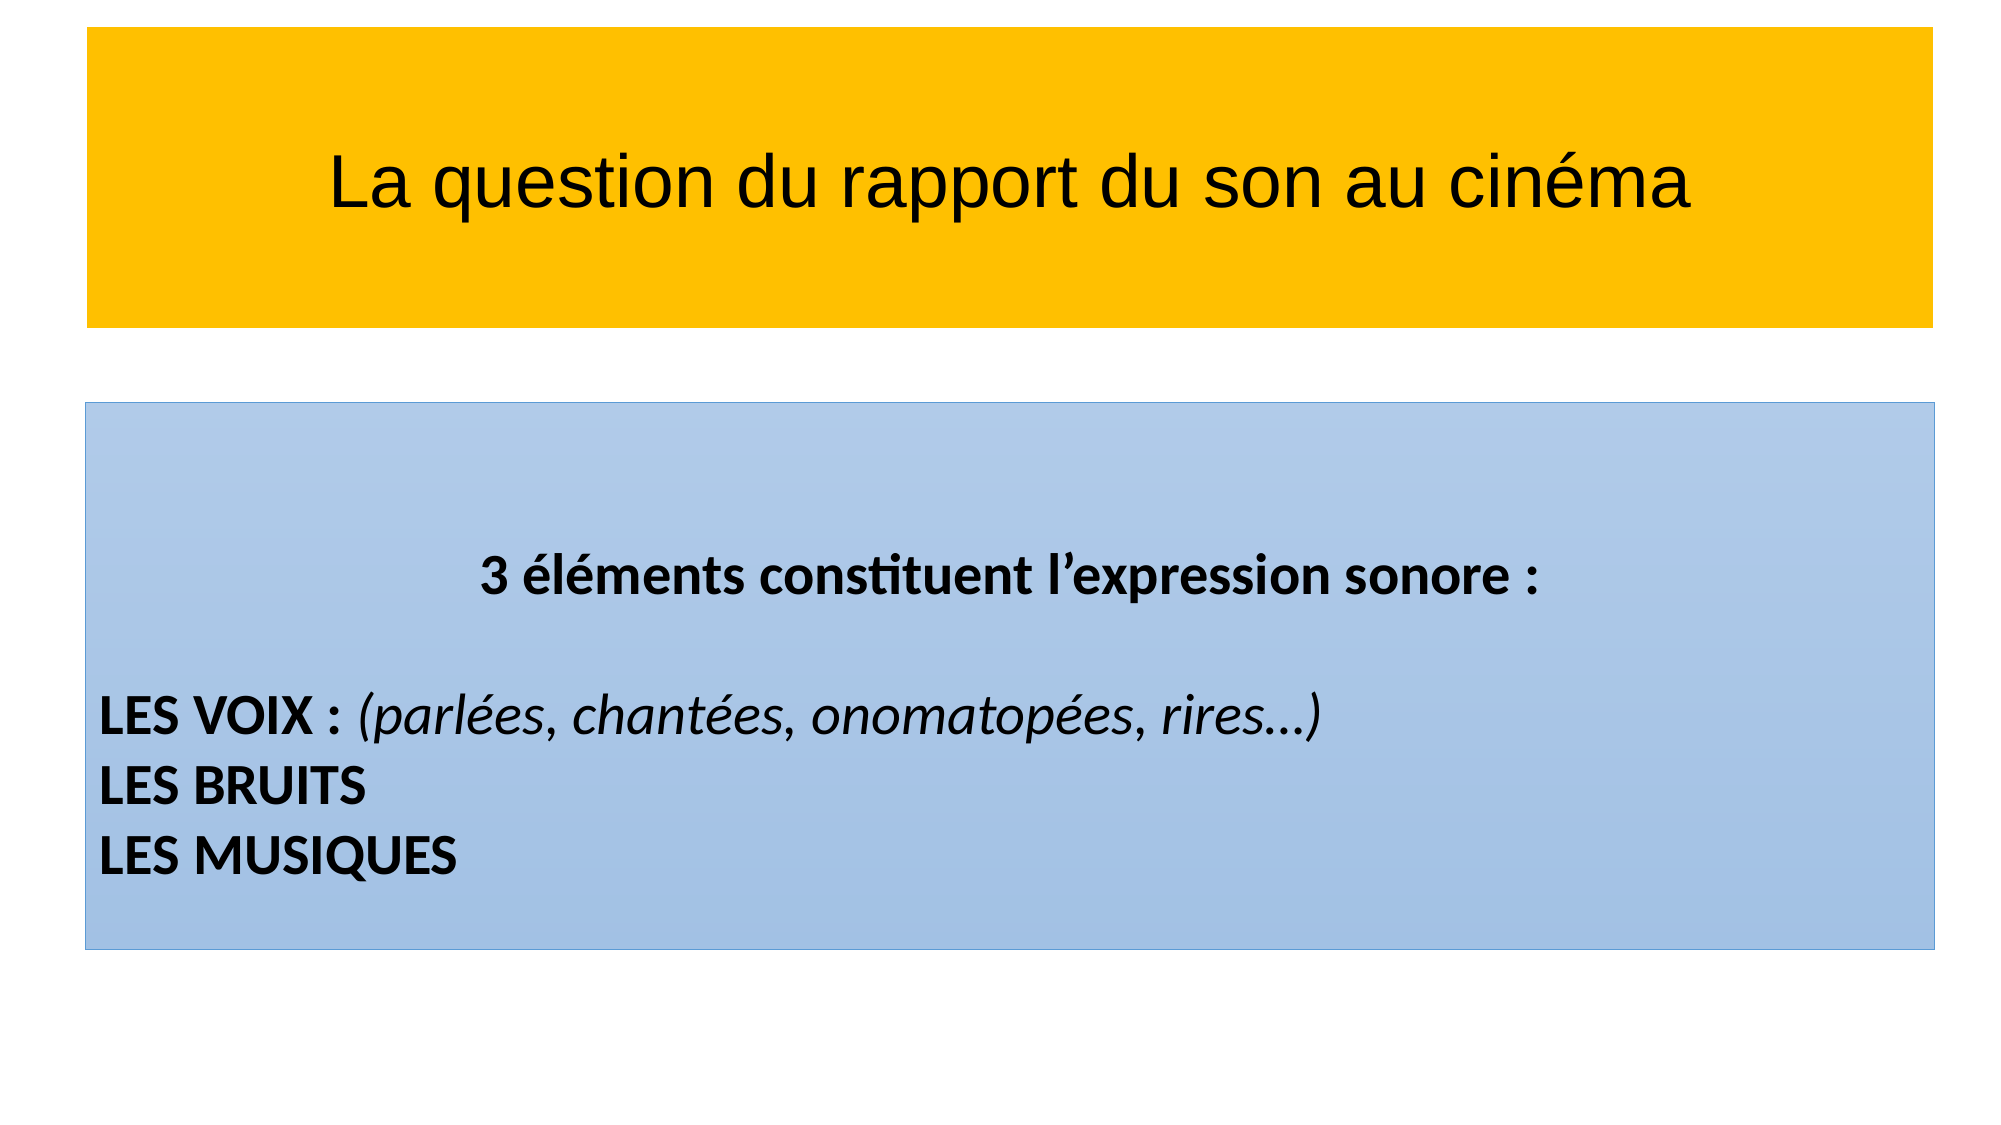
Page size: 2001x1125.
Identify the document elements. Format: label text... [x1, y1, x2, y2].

text_box La question du rapport du son au cinéma [84, 24, 1936, 331]
text_box 3 éléments constituent l’expression sonore : LES VOIX : (parlées, chantées, onomatopées, rires…) LES BRUITS LES MUSIQUES [85, 402, 1935, 950]
